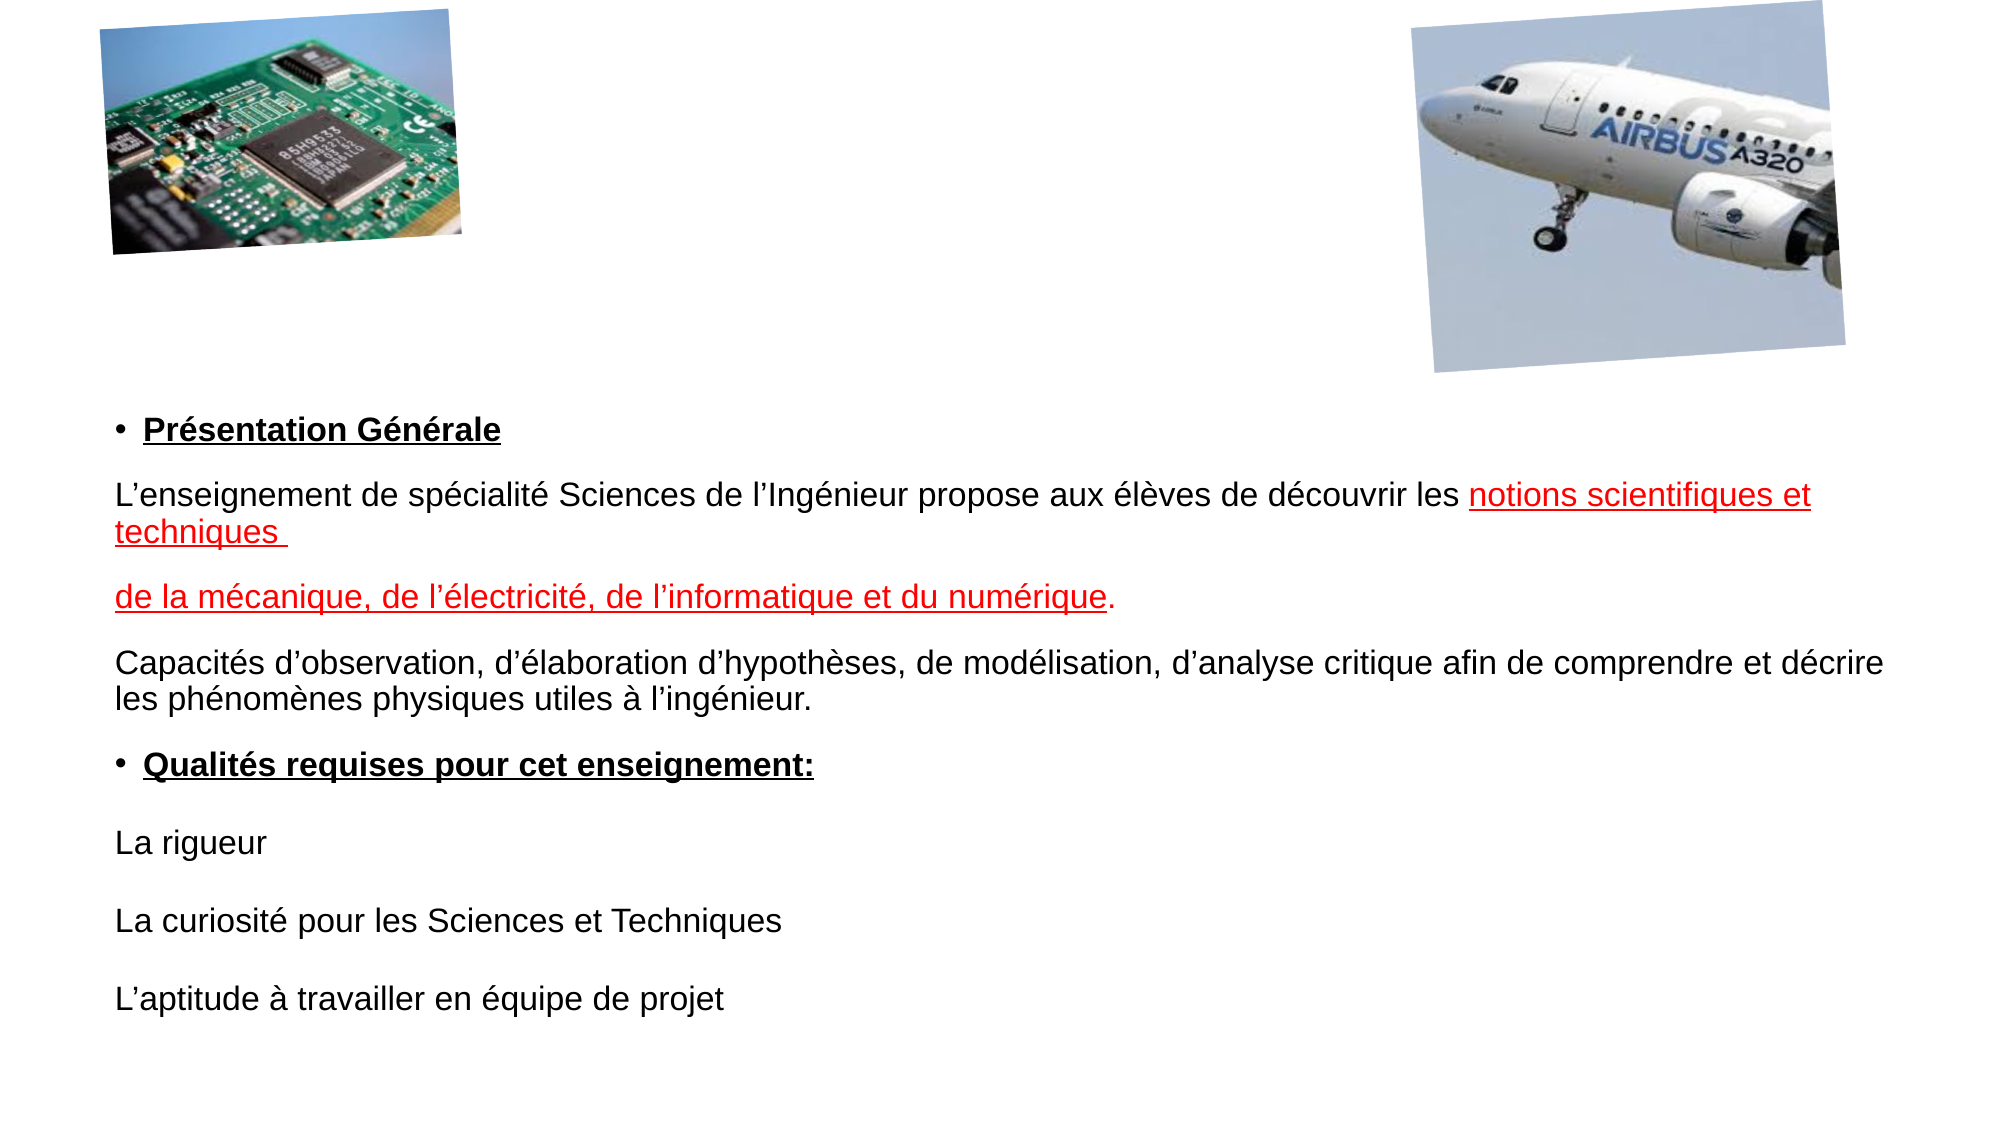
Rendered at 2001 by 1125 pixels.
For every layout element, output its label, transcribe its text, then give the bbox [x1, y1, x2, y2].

picture [100, 9, 461, 254]
picture [1412, 0, 1845, 372]
list Présentation Générale L’enseignement de spécialité Sciences de l’Ingénieur propose aux élèves de découvrir les notions scientifiques et techniques de la mécanique, de l’électricité, de l’informatique et du numérique. Capacités d’observation, d’élaboration d’hypothèses, de modélisation, d’analyse critique afin de comprendre et décrire les phénomènes physiques utiles à l’ingénieur. Qualités requises pour cet enseignement: La rigueur La curiosité pour les Sciences et Techniques L’aptitude à travailler en équipe de projet [99, 335, 1900, 1091]
